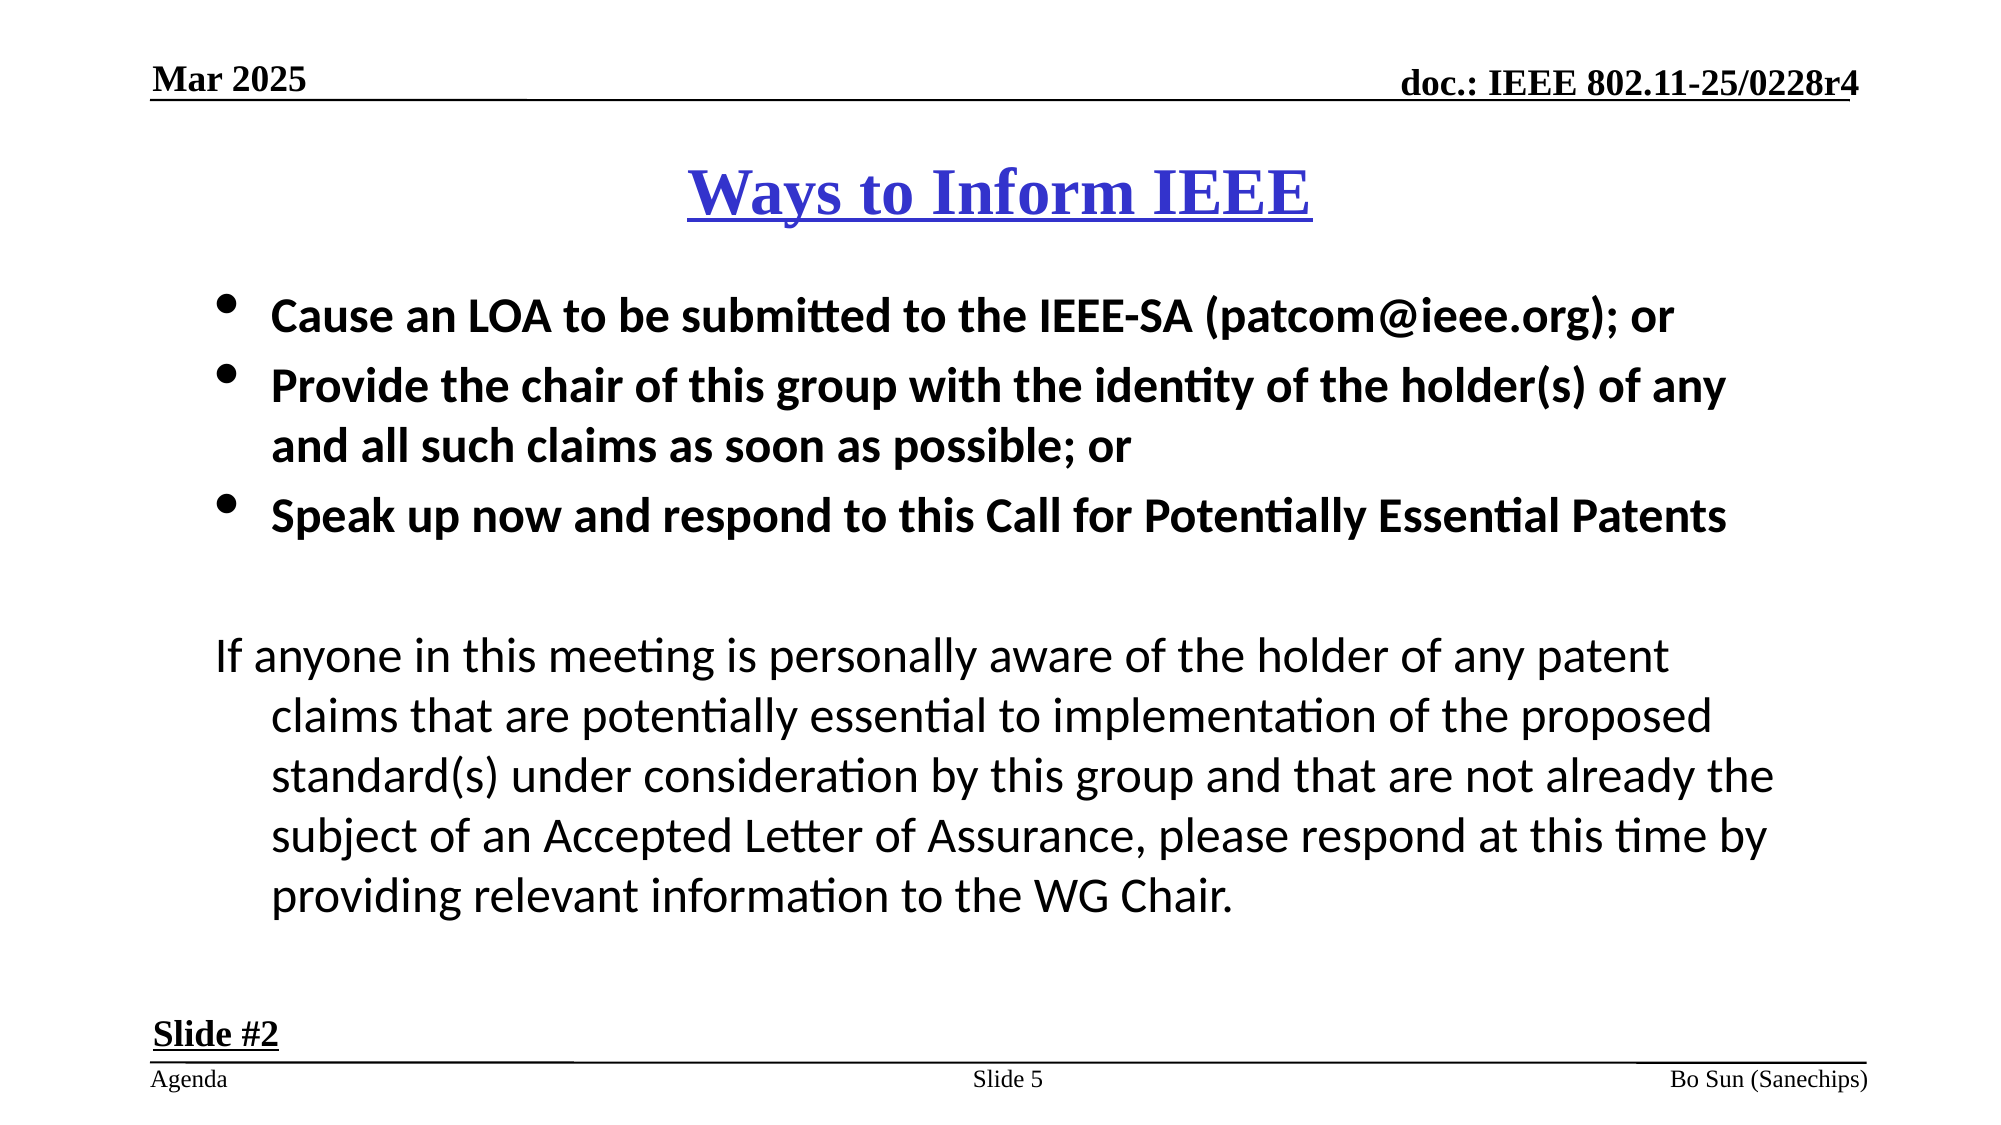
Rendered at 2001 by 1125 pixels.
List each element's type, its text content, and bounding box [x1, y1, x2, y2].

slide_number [152, 54, 563, 100]
text_box Slide #2 [138, 1001, 295, 1062]
text_box Cause an LOA to be submitted to the IEEE-SA (patcom@ieee.org); or Provide the chair of this group with the identity of the holder(s) of any and all such claims as soon as possible; or Speak up now and respond to this Call for Potentially Essential Patents If anyone in this meeting is personally aware of the holder of any patent claims that are potentially essential to implementation of the proposed standard(s) under consideration by this group and that are not already the subject of an Accepted Letter of Assurance, please respond at this time by providing relevant information to the WG Chair. [200, 275, 1800, 975]
slide_number Slide 5 [949, 1061, 1067, 1123]
text_box Ways to Inform IEEE [362, 100, 1638, 275]
footer Bo Sun (Sanechips) [1171, 1061, 1869, 1093]
